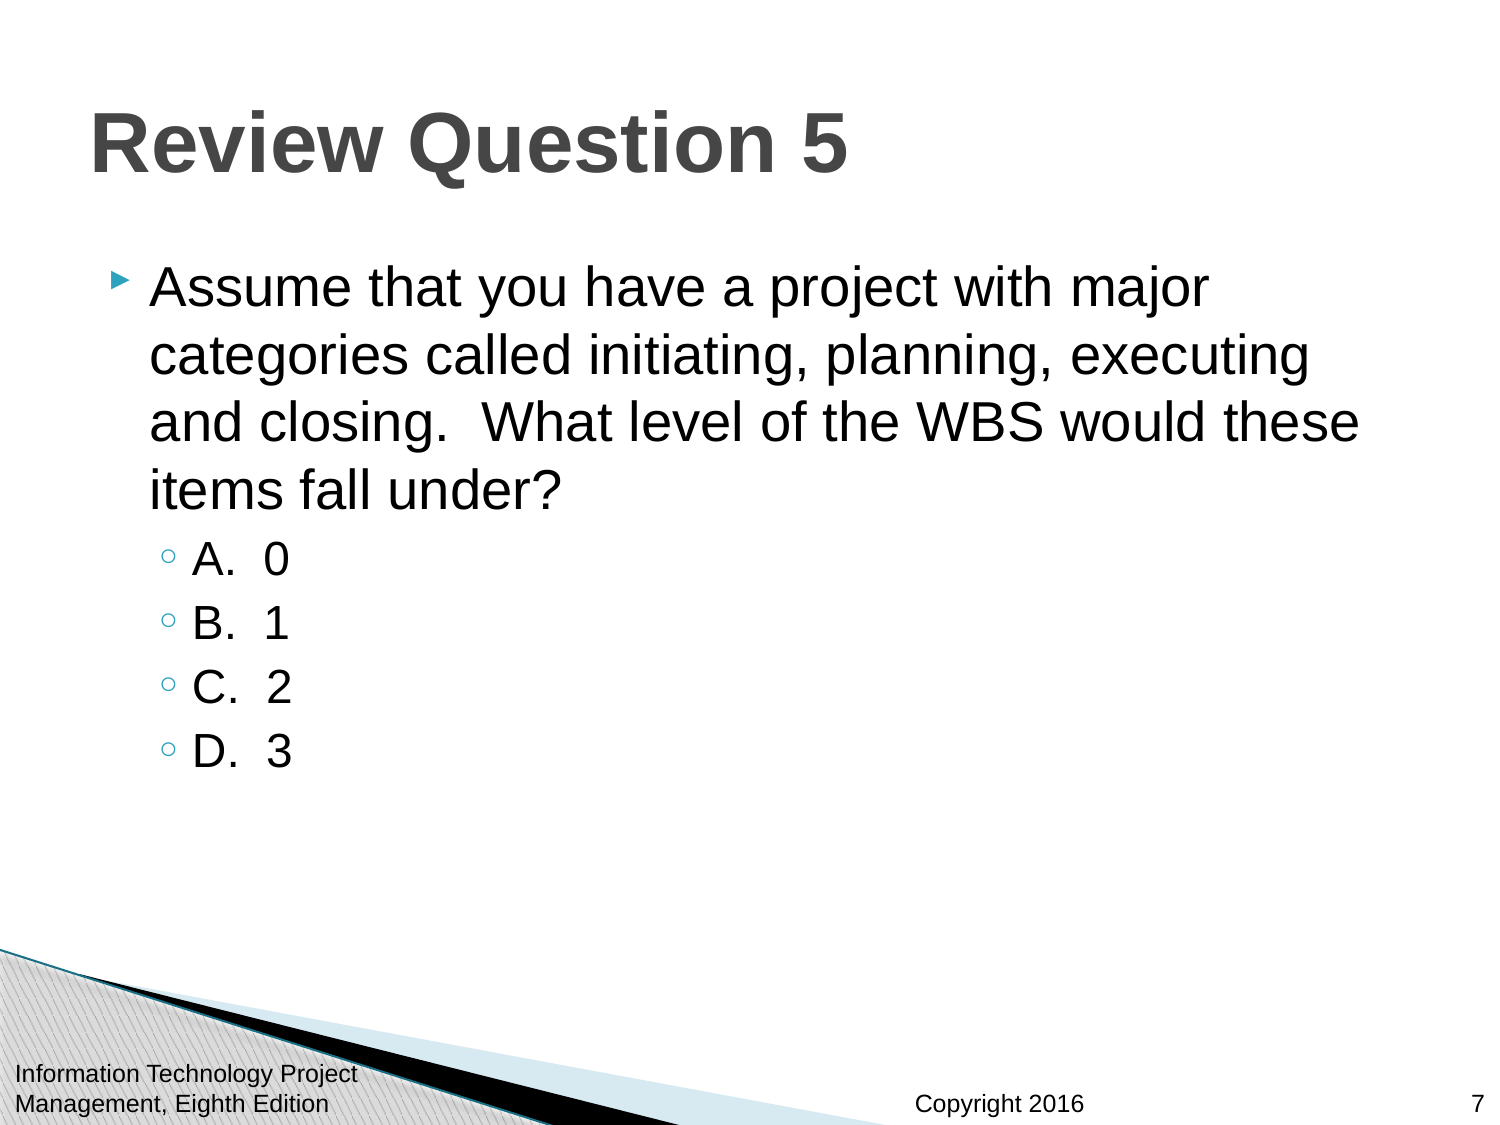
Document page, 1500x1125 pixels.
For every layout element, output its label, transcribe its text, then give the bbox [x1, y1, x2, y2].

slide_number 7 [1408, 1065, 1500, 1125]
title Review Question 5 [75, 45, 1425, 233]
list Assume that you have a project with major categories called initiating, planning, executing and closing. What level of the WBS would these items fall under? A. 0 B. 1 C. 2 D. 3 [74, 242, 1426, 986]
